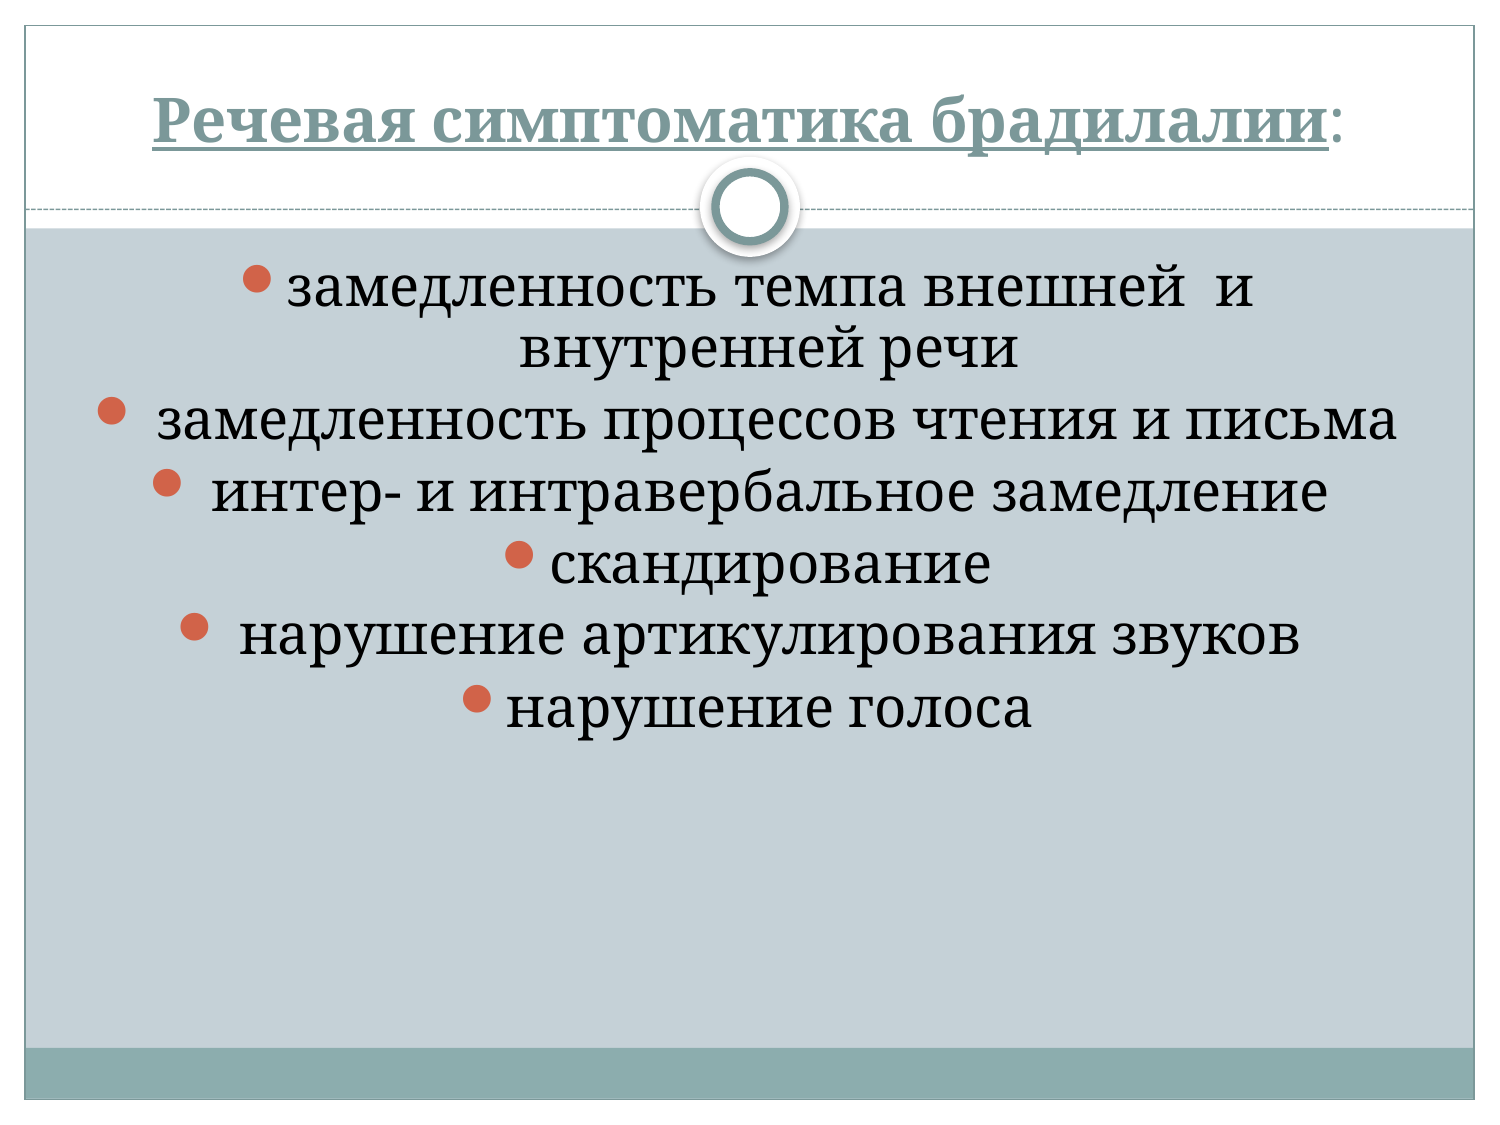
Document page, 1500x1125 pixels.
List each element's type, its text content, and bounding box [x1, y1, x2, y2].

title Речевая симптоматика брадилалии: [49, 37, 1450, 162]
list замедленность темпа внешней и внутренней речи замедленность процессов чтения и письма интер- и интравербальное замедление скандирование нарушение артикулирования звуков нарушение голоса [49, 250, 1445, 1001]
